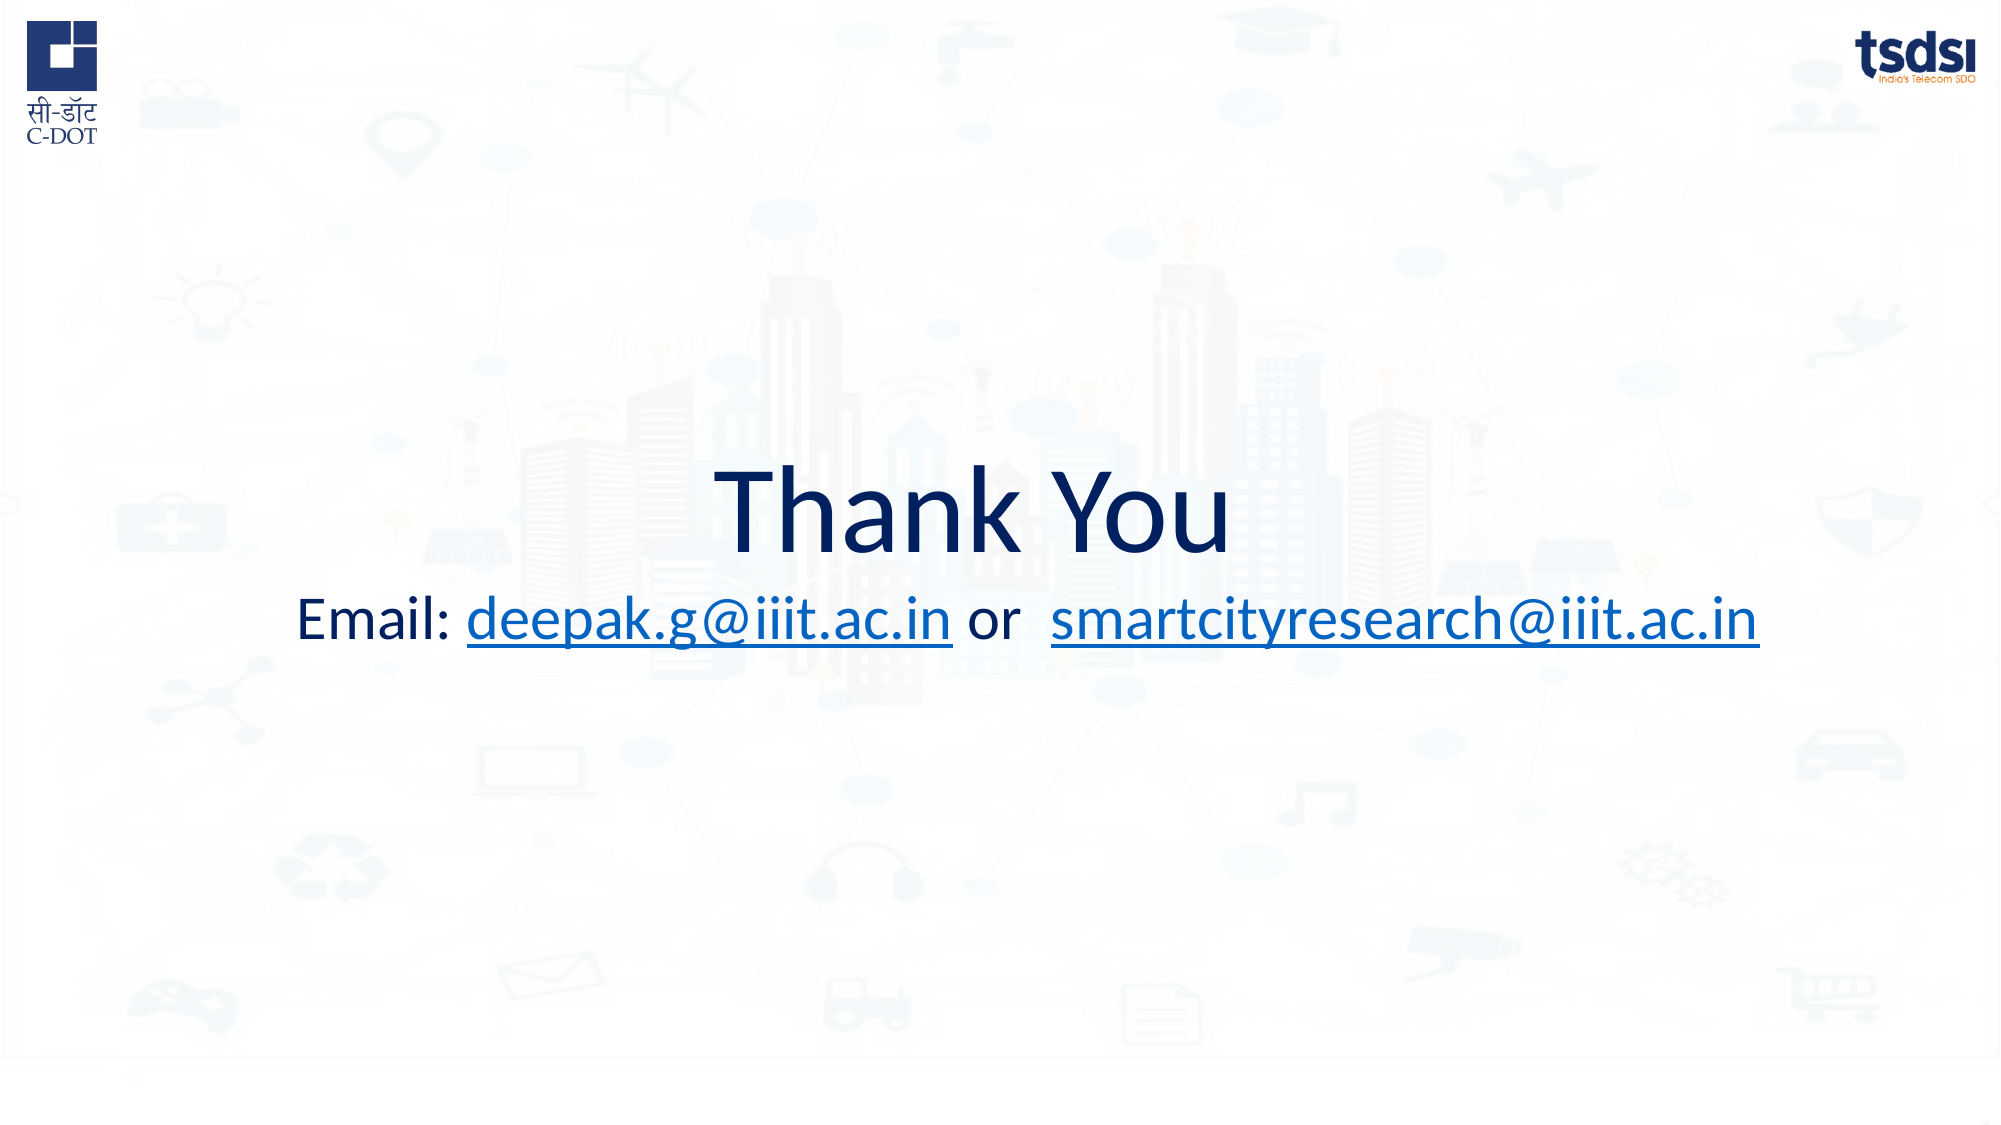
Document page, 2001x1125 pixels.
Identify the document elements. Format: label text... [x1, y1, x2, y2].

picture [27, 21, 97, 144]
text_box Email: deepak.g@iiit.ac.in or smartcityresearch@iiit.ac.in [281, 570, 2000, 660]
text_box [227, 376, 1964, 1085]
text_box Thank You [699, 420, 1250, 570]
picture [1843, 21, 1987, 92]
